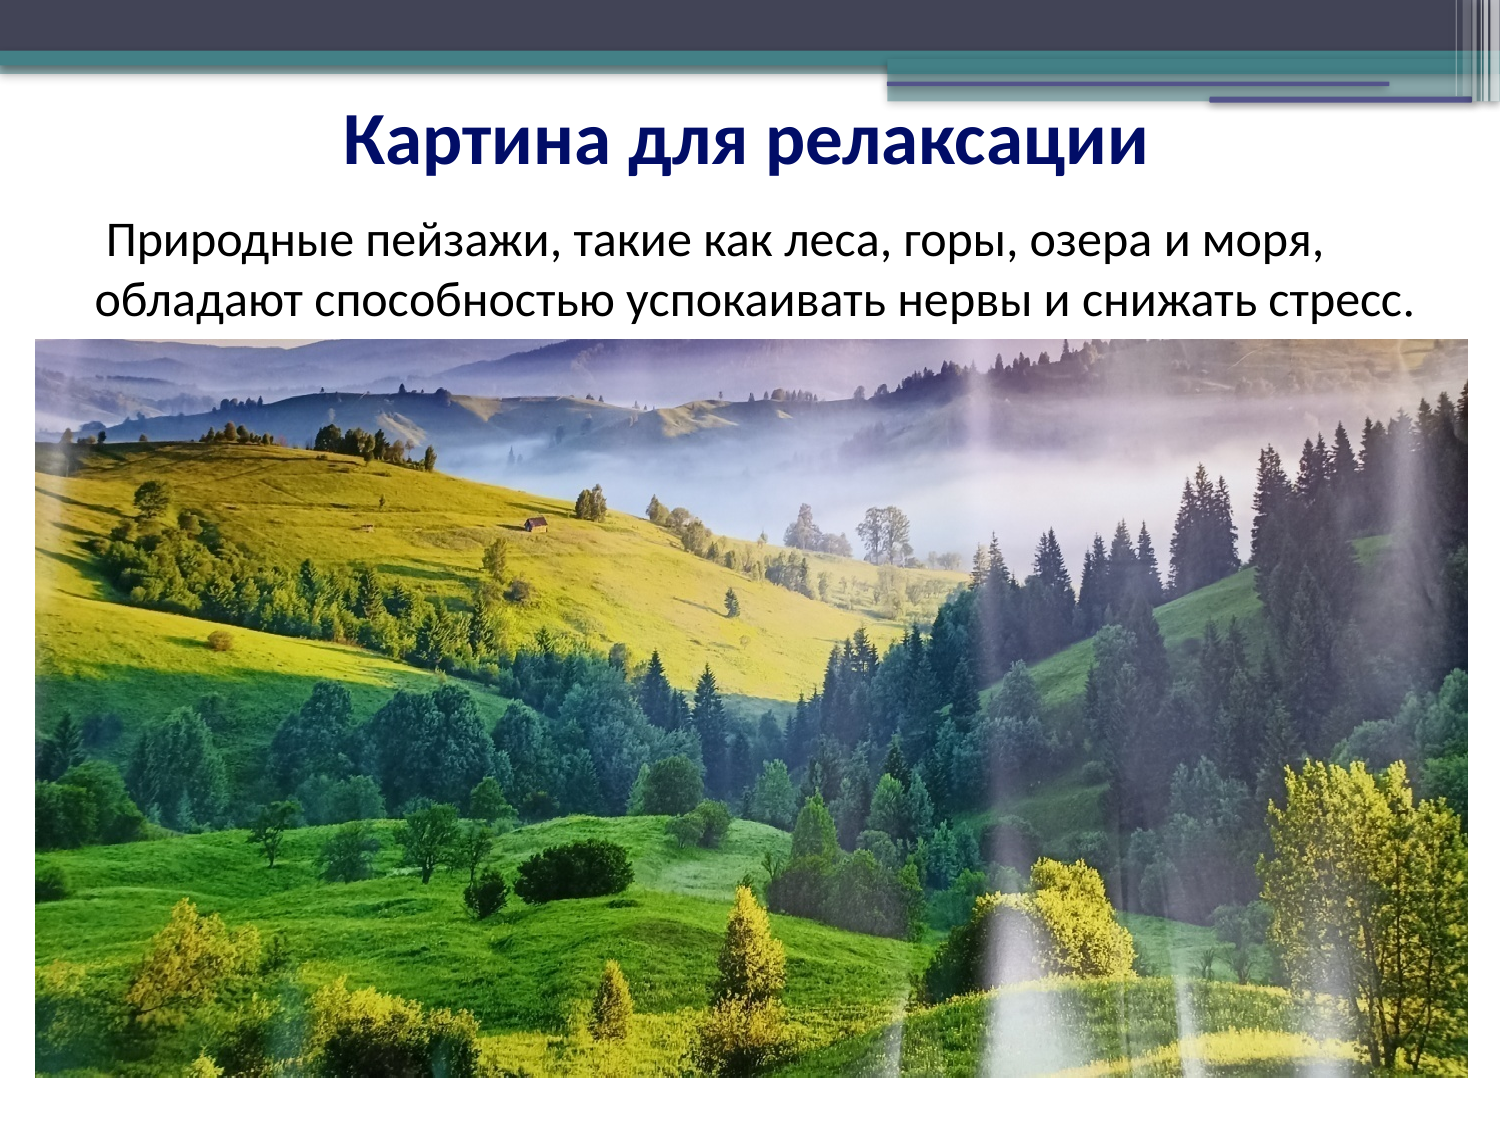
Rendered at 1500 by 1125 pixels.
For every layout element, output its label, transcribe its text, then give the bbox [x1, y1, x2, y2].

text_box Природные пейзажи, такие как леса, горы, озера и моря, обладают способностью успокаивать нервы и снижать стресс. [23, 199, 1465, 446]
text_box Картина для релаксации [71, 40, 1422, 199]
picture [34, 339, 1469, 1079]
text_box [762, 262, 1425, 338]
